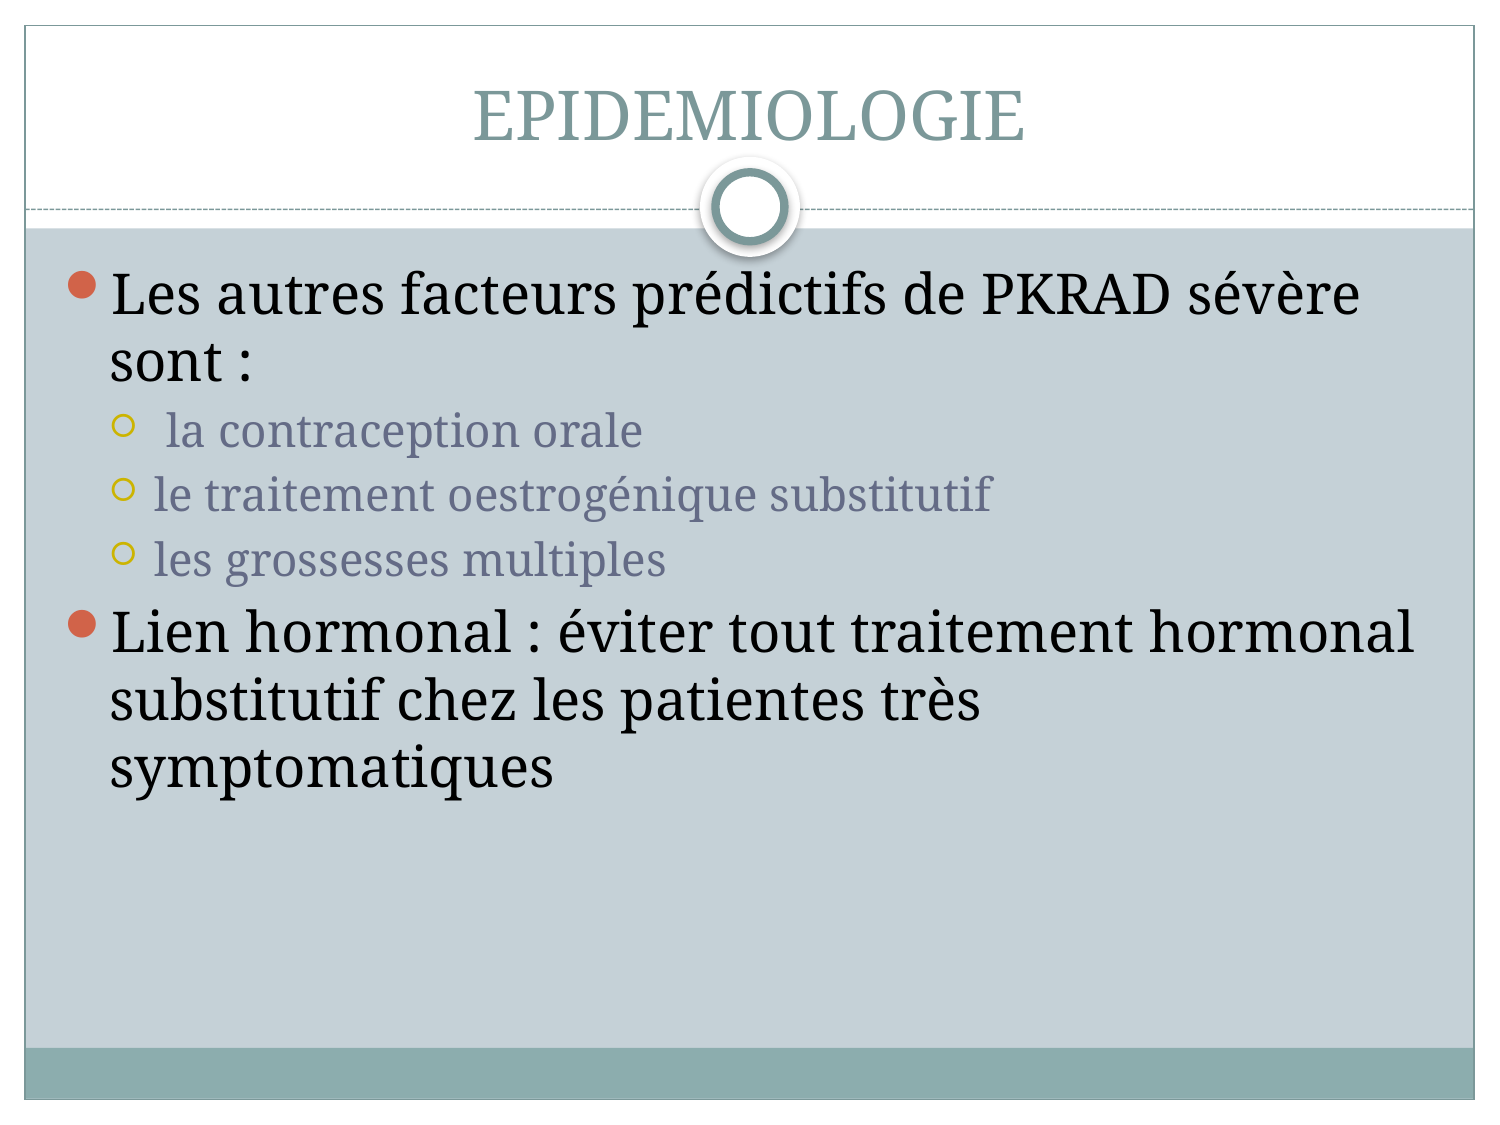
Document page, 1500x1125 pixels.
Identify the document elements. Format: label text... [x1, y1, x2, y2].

list Les autres facteurs prédictifs de PKRAD sévère sont : la contraception orale le traitement oestrogénique substitutif les grossesses multiples Lien hormonal : éviter tout traitement hormonal substitutif chez les patientes très symptomatiques [49, 250, 1445, 1001]
title EPIDEMIOLOGIE [49, 37, 1450, 162]
